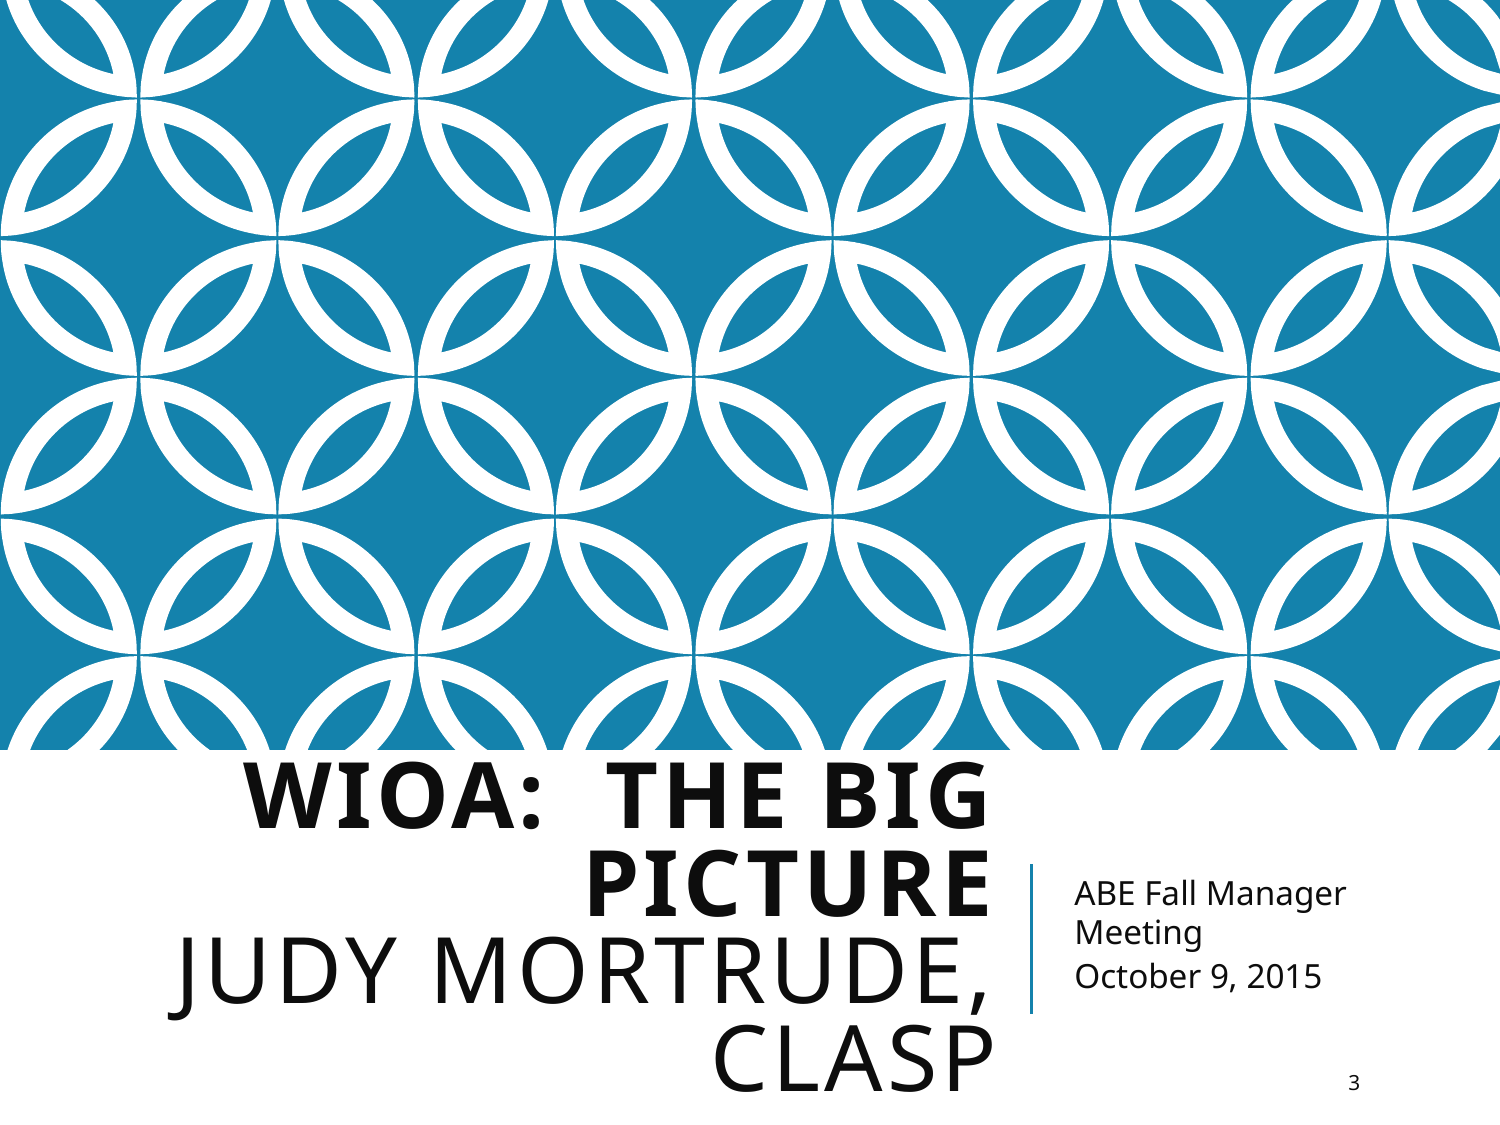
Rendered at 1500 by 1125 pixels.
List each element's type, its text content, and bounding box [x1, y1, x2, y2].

subtitle ABE Fall Manager Meeting October 9, 2015 [1059, 813, 1454, 1054]
title WIOA: The Big Picture Judy Mortrude, CLASP [56, 813, 1013, 1054]
slide_number 3 [1333, 1061, 1454, 1107]
